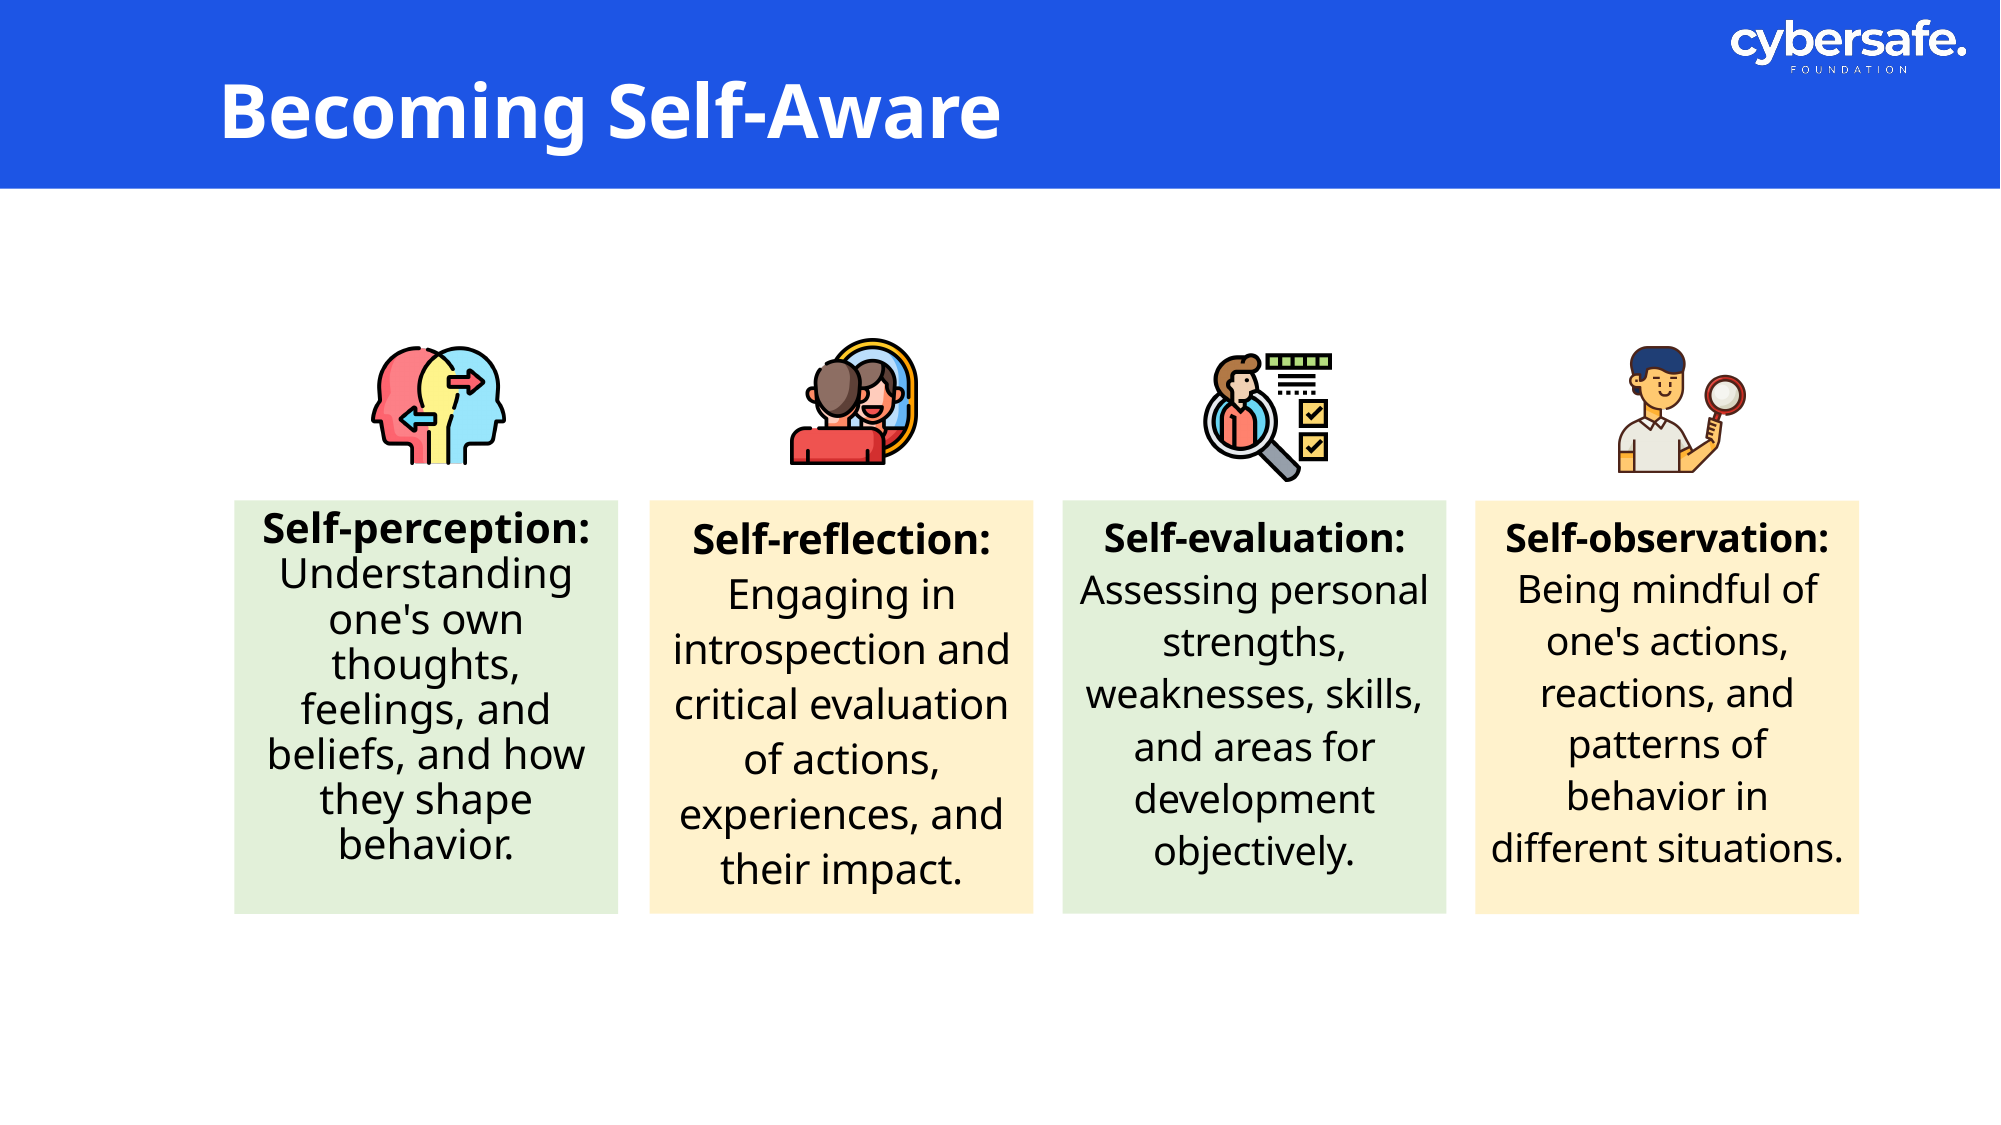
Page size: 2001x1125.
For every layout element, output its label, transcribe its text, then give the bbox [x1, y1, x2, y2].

text_box Self-reflection: Engaging in introspection and critical evaluation of actions, experiences, and their impact. [649, 500, 1034, 914]
picture [1699, 0, 2000, 100]
text_box Self-observation: Being mindful of one's actions, reactions, and patterns of behavior in different situations. [1475, 500, 1860, 915]
picture [1201, 351, 1334, 484]
text_box Self-evaluation: Assessing personal strengths, weaknesses, skills, and areas for development objectively. [1062, 500, 1447, 914]
picture [1618, 346, 1746, 474]
picture [371, 338, 506, 474]
list Self-perception: Understanding one's own thoughts, feelings, and beliefs, and how they shape behavior. [234, 500, 619, 914]
picture [790, 338, 918, 466]
title Becoming Self-Aware [203, 45, 1850, 173]
